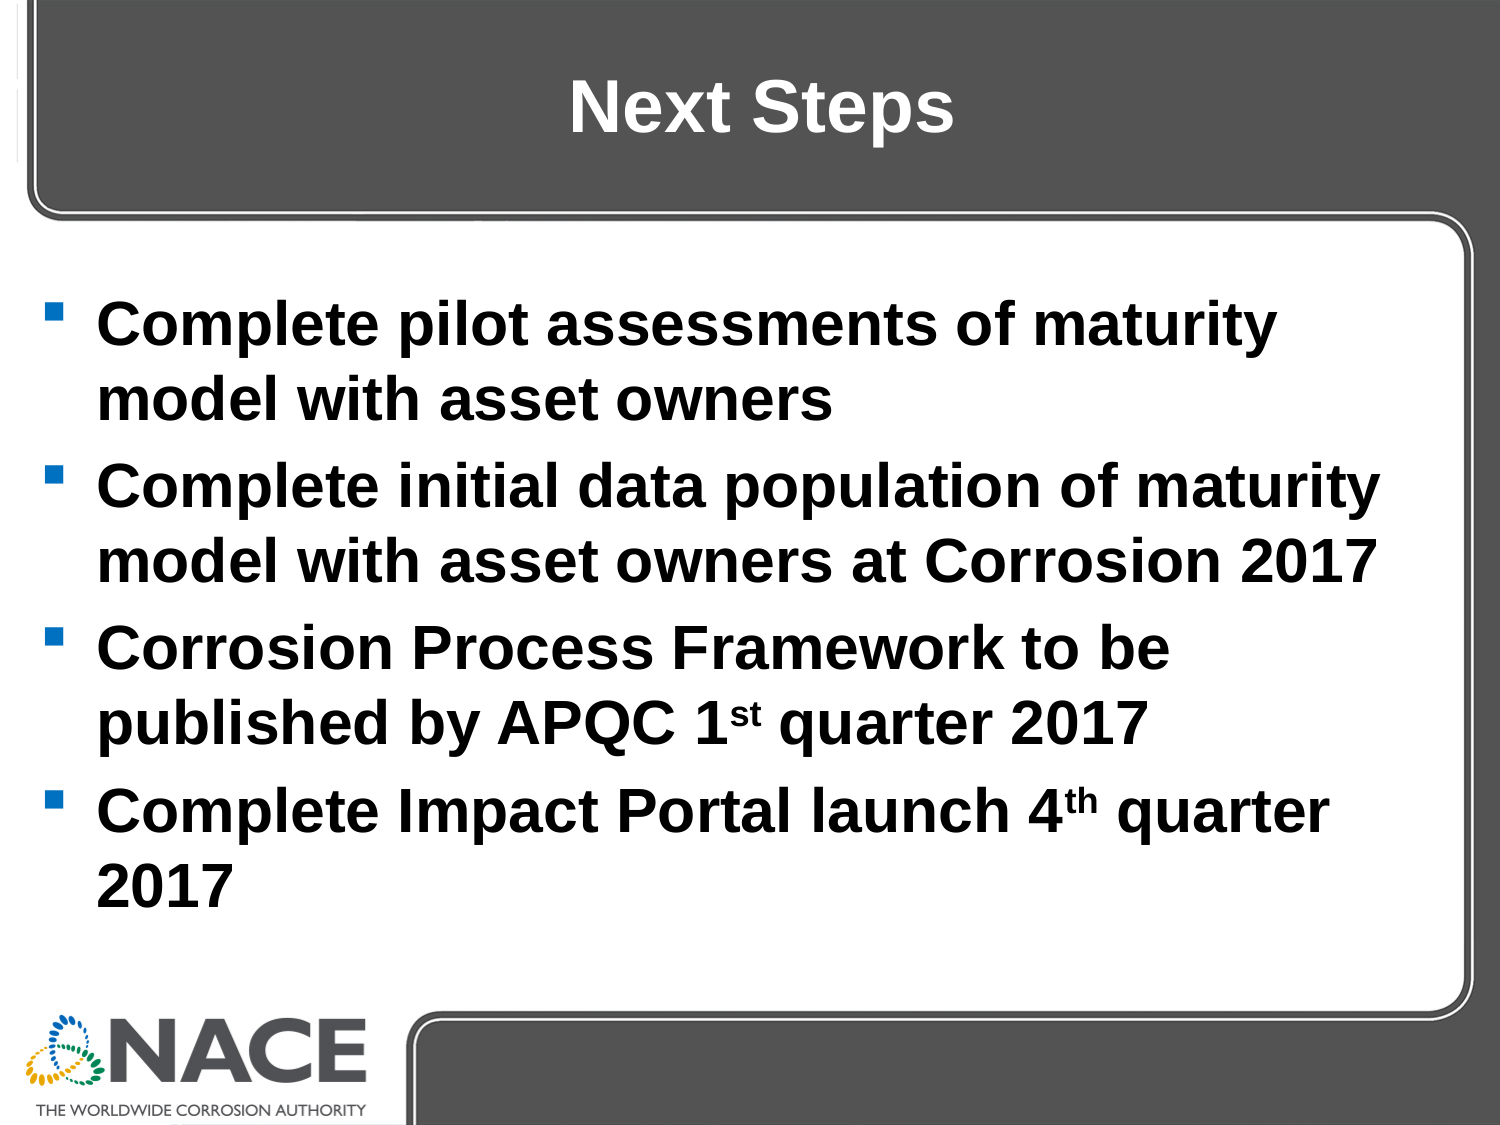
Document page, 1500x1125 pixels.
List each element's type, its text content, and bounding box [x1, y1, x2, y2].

title Next Steps [37, 50, 1488, 188]
picture [0, 0, 1500, 1125]
list Complete pilot assessments of maturity model with asset owners Complete initial data population of maturity model with asset owners at Corrosion 2017 Corrosion Process Framework to be published by APQC 1st quarter 2017 Complete Impact Portal launch 4th quarter 2017 [24, 275, 1438, 1000]
